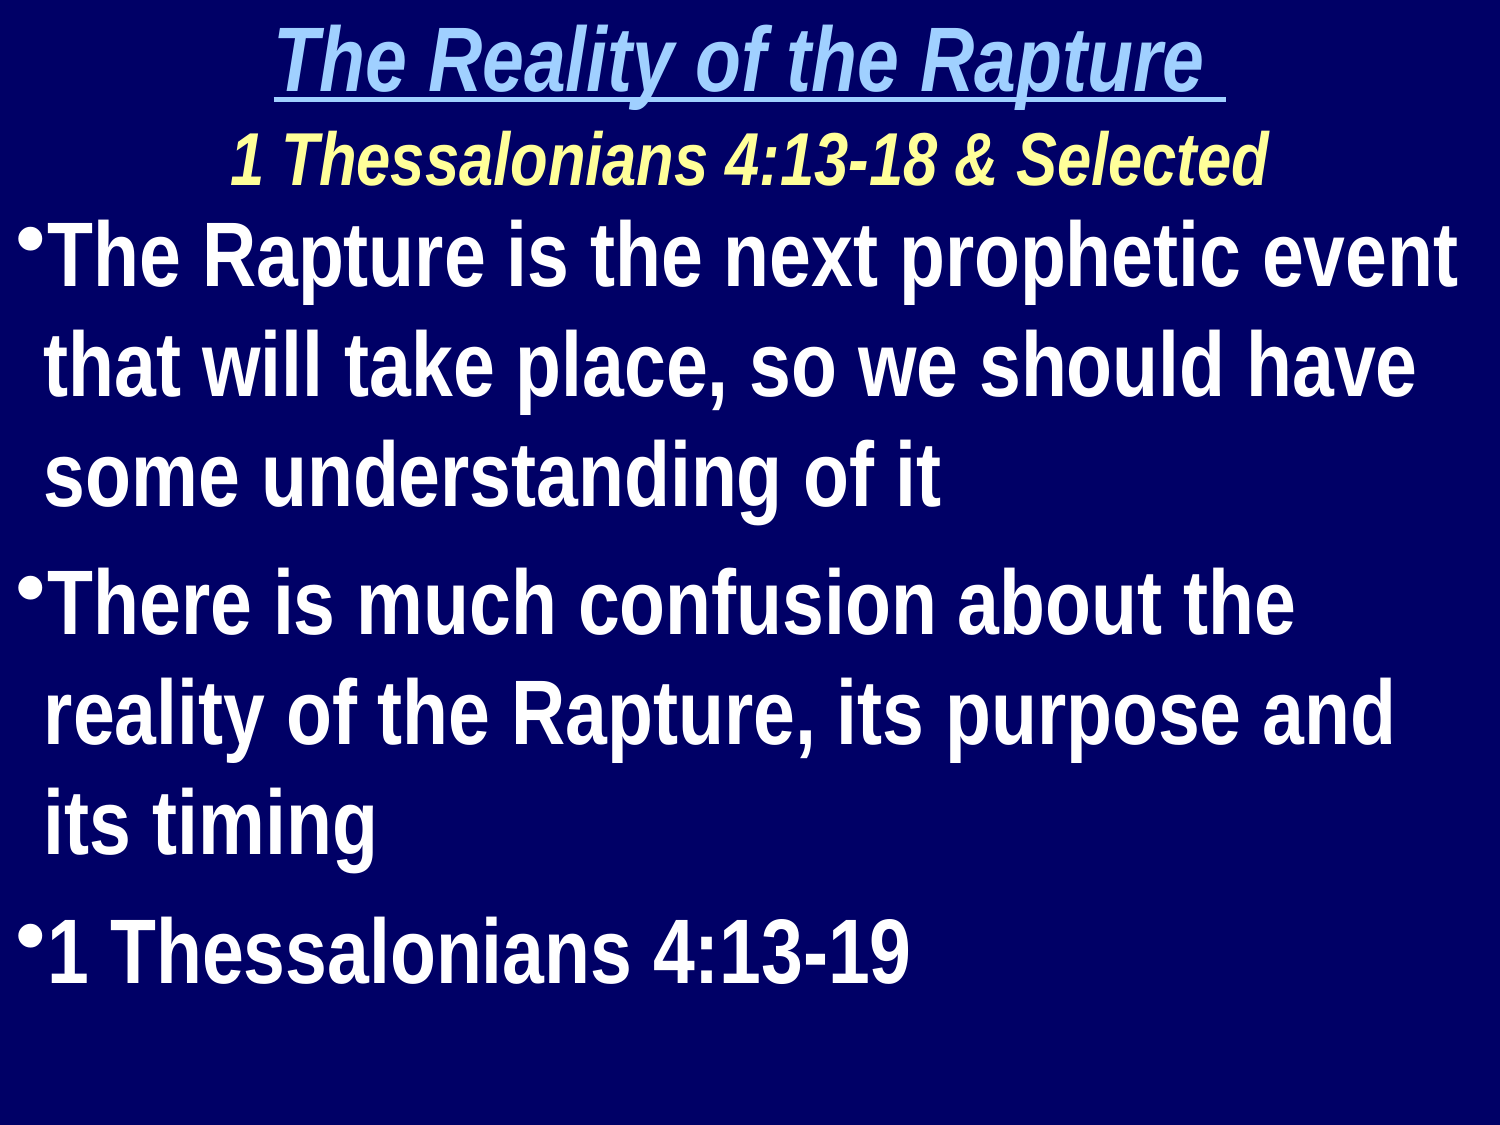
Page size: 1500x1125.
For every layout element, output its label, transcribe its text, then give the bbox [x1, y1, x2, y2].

list The Rapture is the next prophetic event that will take place, so we should have some understanding of it There is much confusion about the reality of the Rapture, its purpose and its timing 1 Thessalonians 4:13-19 [0, 187, 1500, 1100]
title The Reality of the Rapture 1 Thessalonians 4:13-18 & Selected [0, 0, 1500, 187]
